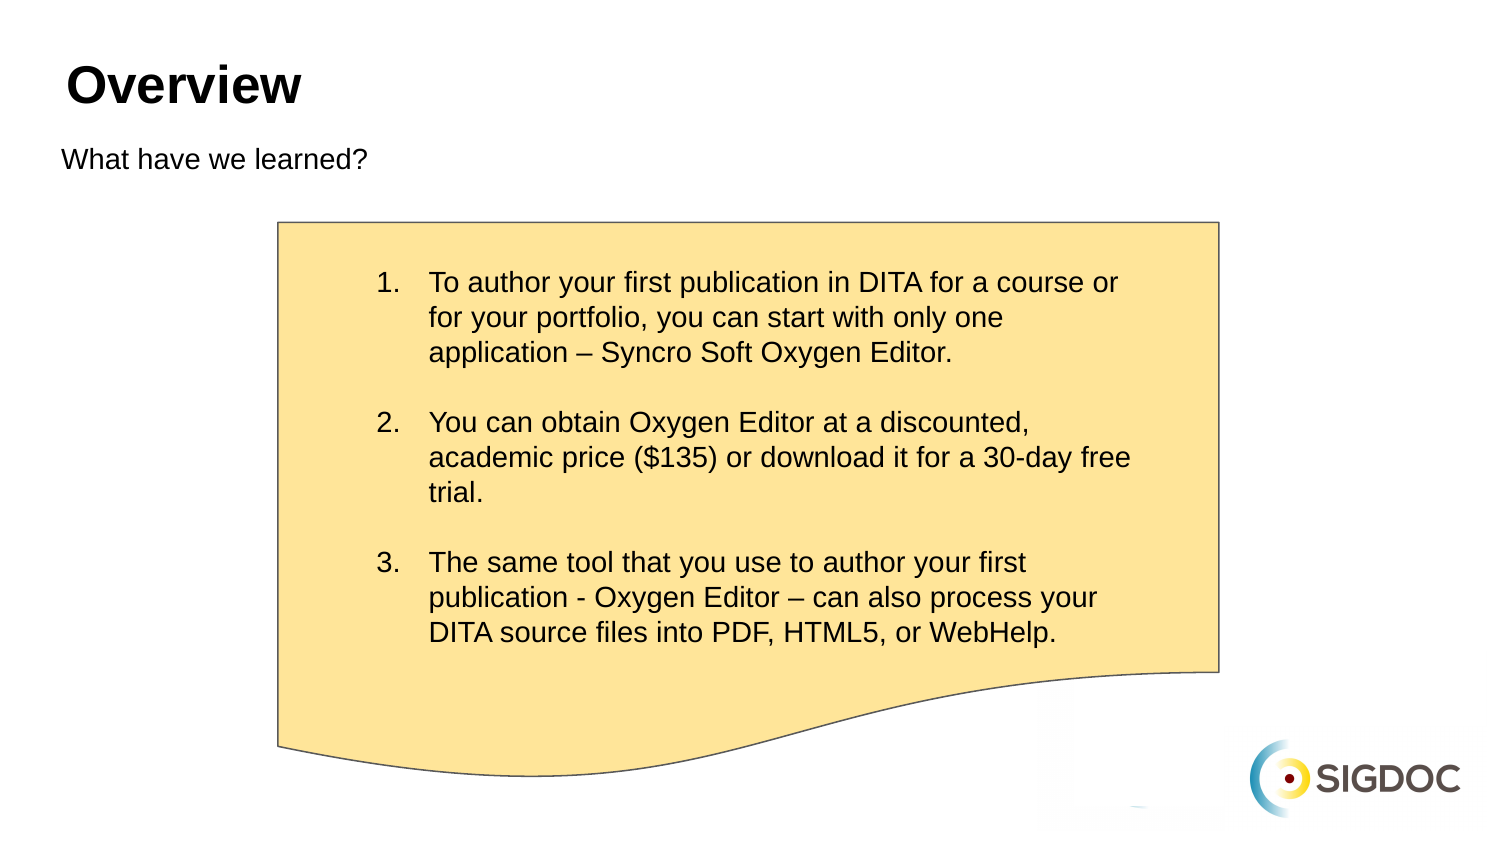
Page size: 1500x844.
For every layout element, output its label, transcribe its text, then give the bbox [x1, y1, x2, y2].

text_box [1073, 630, 1487, 806]
text_box What have we learned? [46, 125, 1444, 177]
text_box [277, 222, 1219, 777]
picture [1037, 696, 1487, 832]
text_box To author your first publication in DITA for a course or for your portfolio, you can start with only one application – Syncro Soft Oxygen Editor. You can obtain Oxygen Editor at a discounted, academic price ($135) or download it for a 30-day free trial. The same tool that you use to author your first publication - Oxygen Editor – can also process your DITA source files into PDF, HTML5, or WebHelp. [338, 248, 1159, 696]
title Overview [51, 35, 1449, 130]
